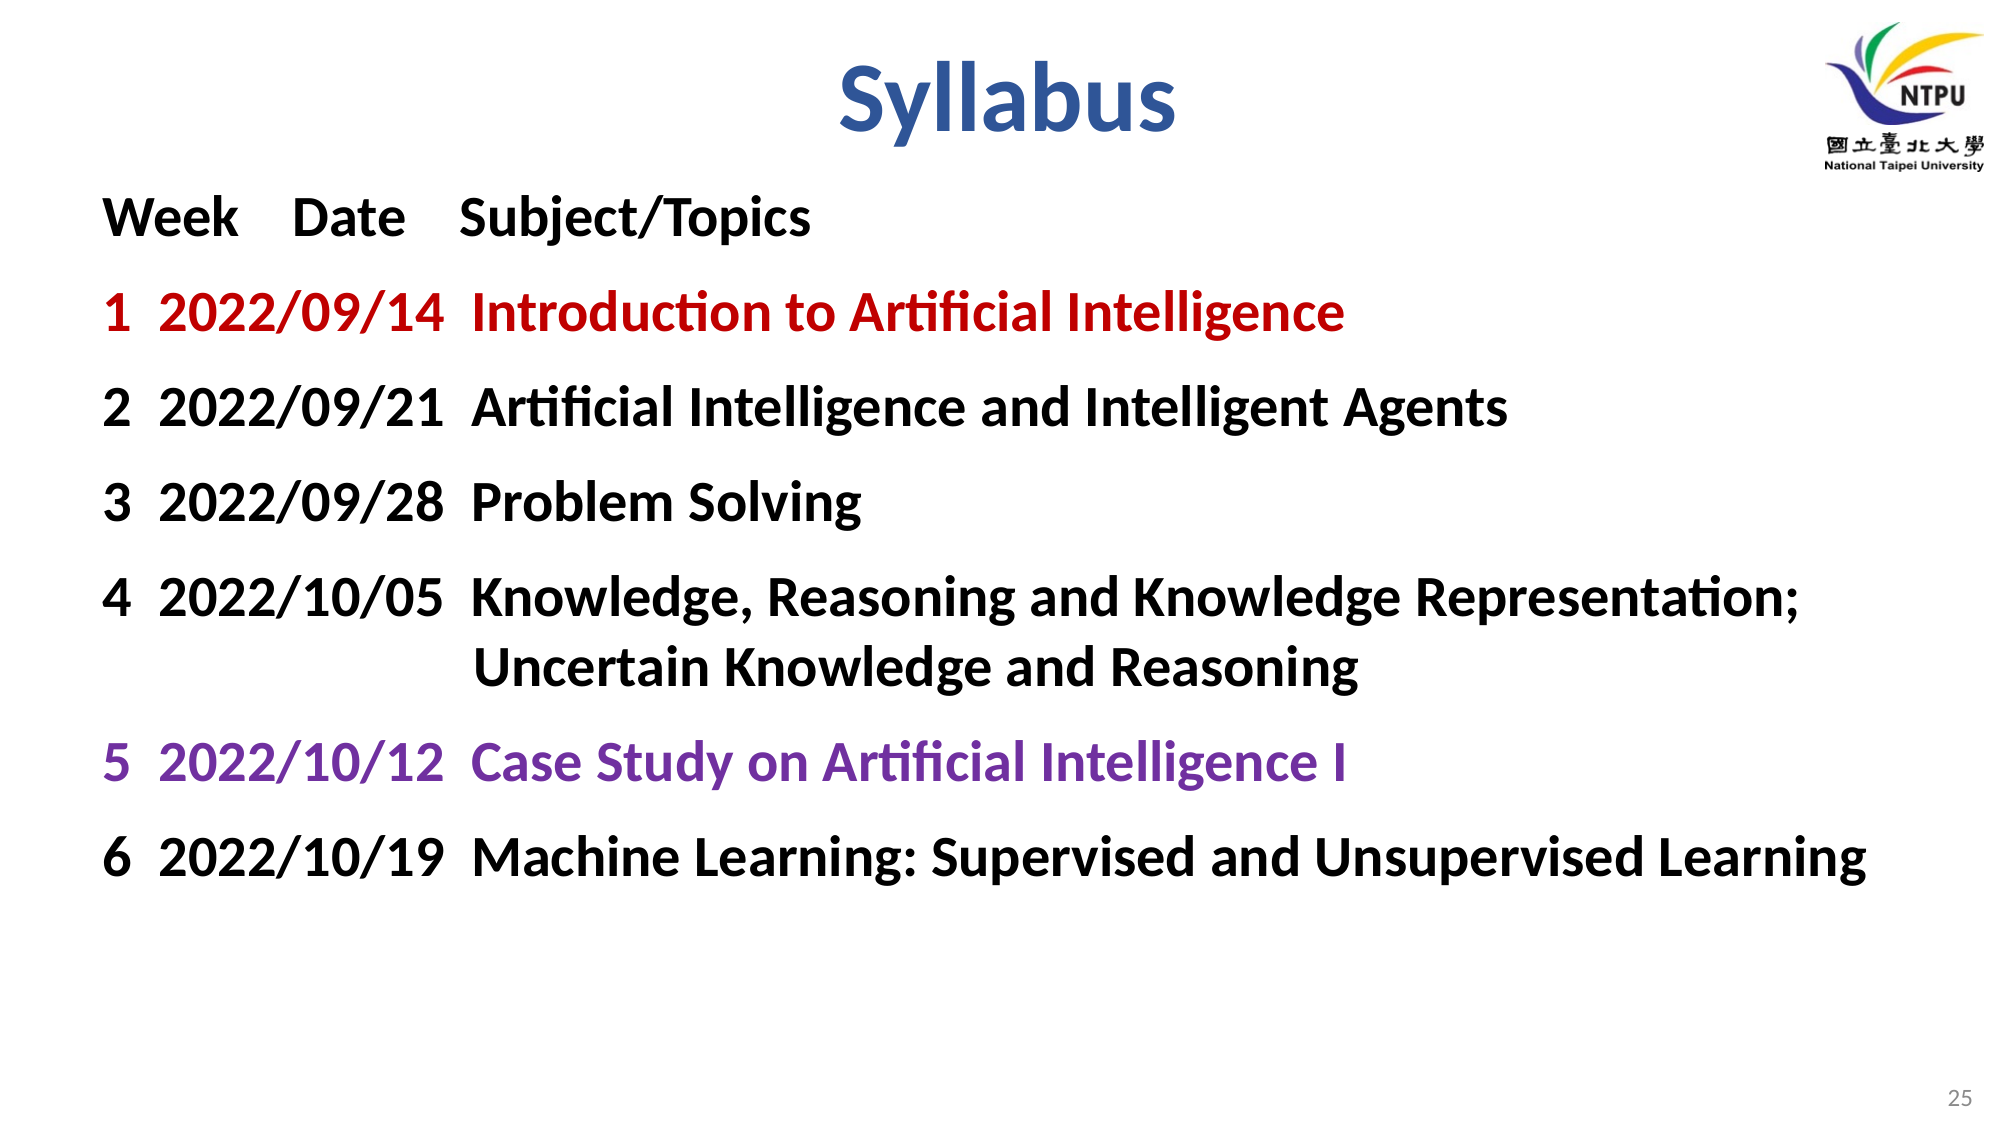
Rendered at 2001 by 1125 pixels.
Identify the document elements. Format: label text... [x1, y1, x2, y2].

title Syllabus [87, 17, 1929, 166]
slide_number 25 [1830, 1076, 1989, 1116]
picture [1825, 22, 1984, 125]
list Week Date Subject/Topics 1 2022/09/14 Introduction to Artificial Intelligence 2 2022/09/21 Artificial Intelligence and Intelligent Agents 3 2022/09/28 Problem Solving 4 2022/10/05 Knowledge, Reasoning and Knowledge Representation; Uncertain Knowledge and Reasoning 5 2022/10/12 Case Study on Artificial Intelligence I 6 2022/10/19 Machine Learning: Supervised and Unsupervised Learning [87, 170, 1929, 1103]
picture [1825, 132, 1984, 172]
